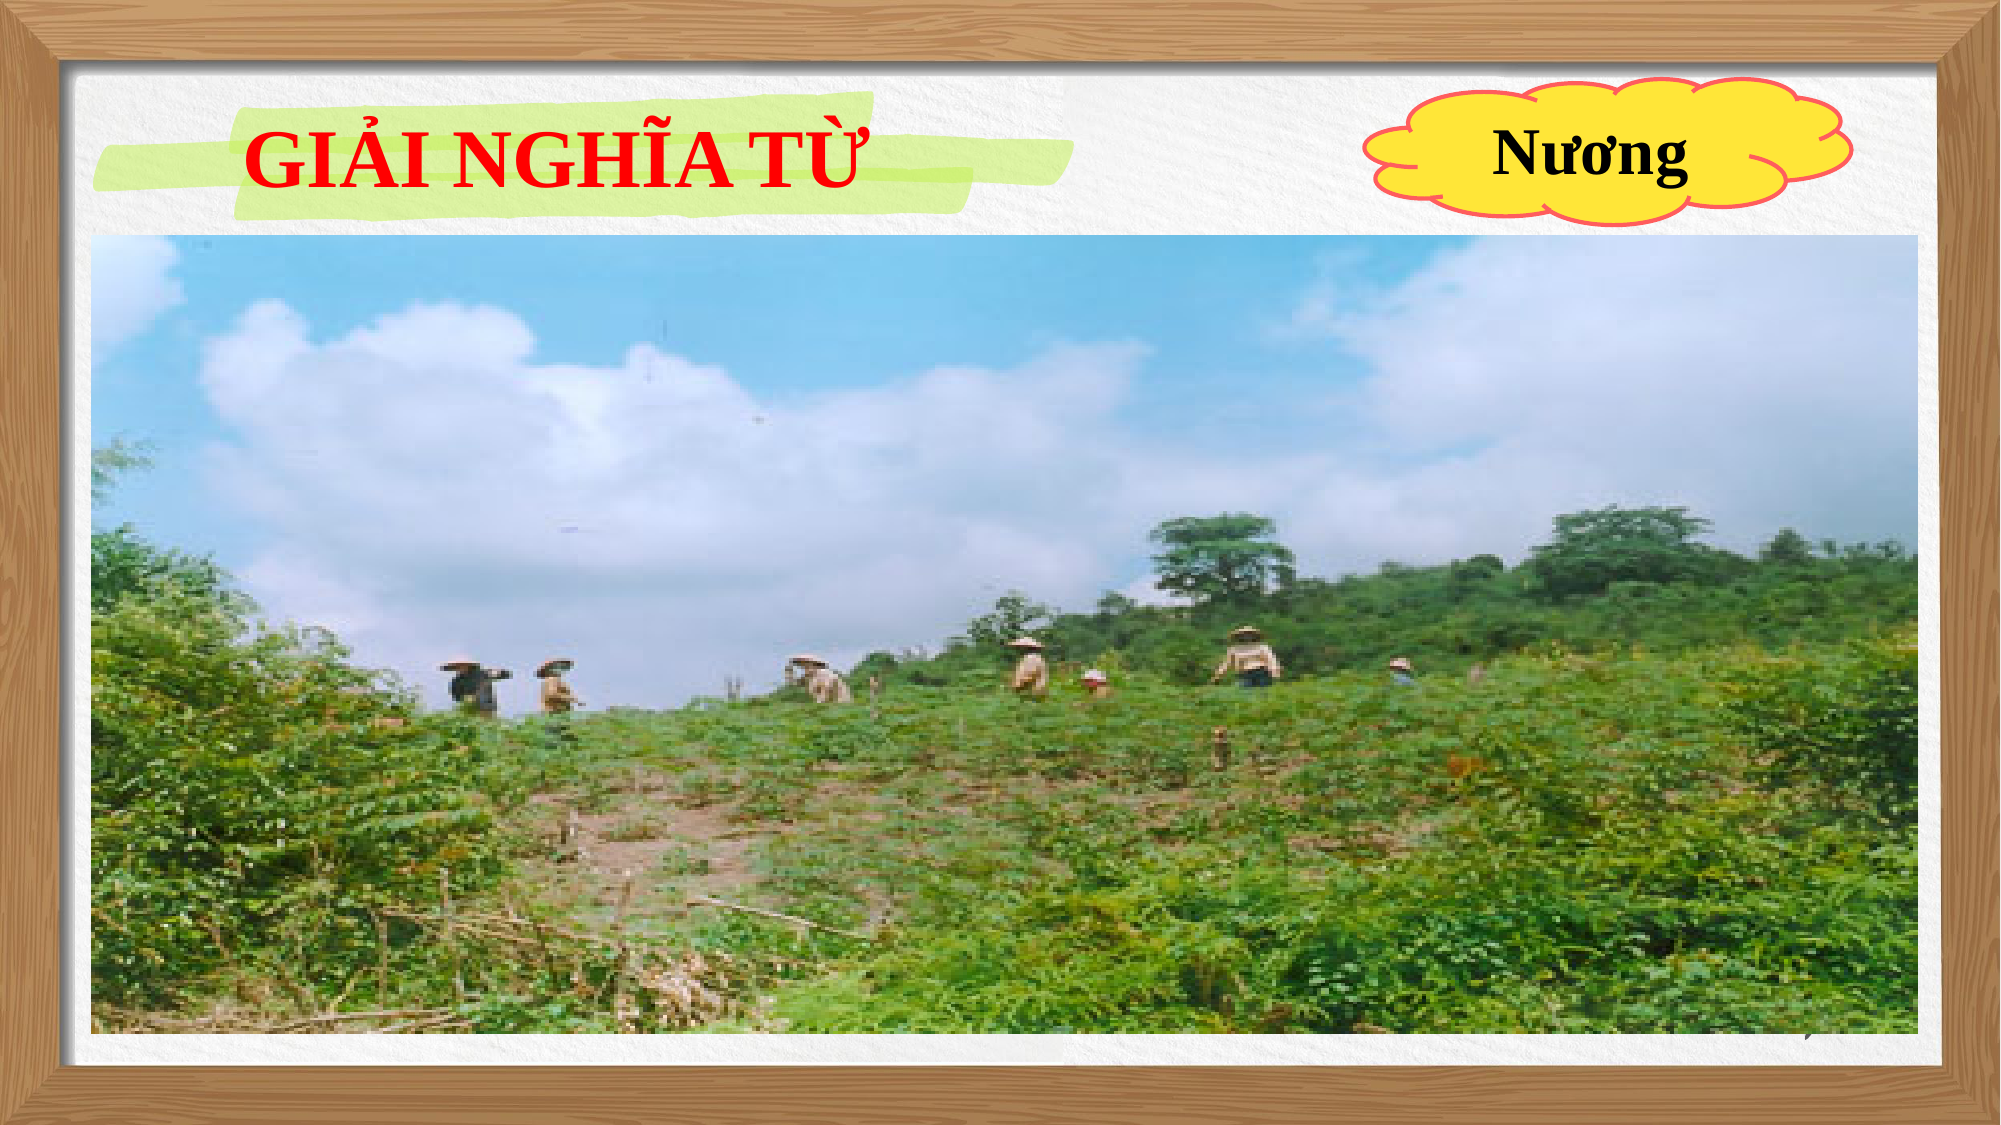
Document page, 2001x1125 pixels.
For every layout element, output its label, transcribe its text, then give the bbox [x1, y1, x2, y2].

text_box GIẢI NGHĨA TỪ [87, 46, 1026, 90]
picture [0, 0, 2001, 1125]
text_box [87, 90, 1077, 222]
text_box Nương [1362, 76, 1854, 228]
